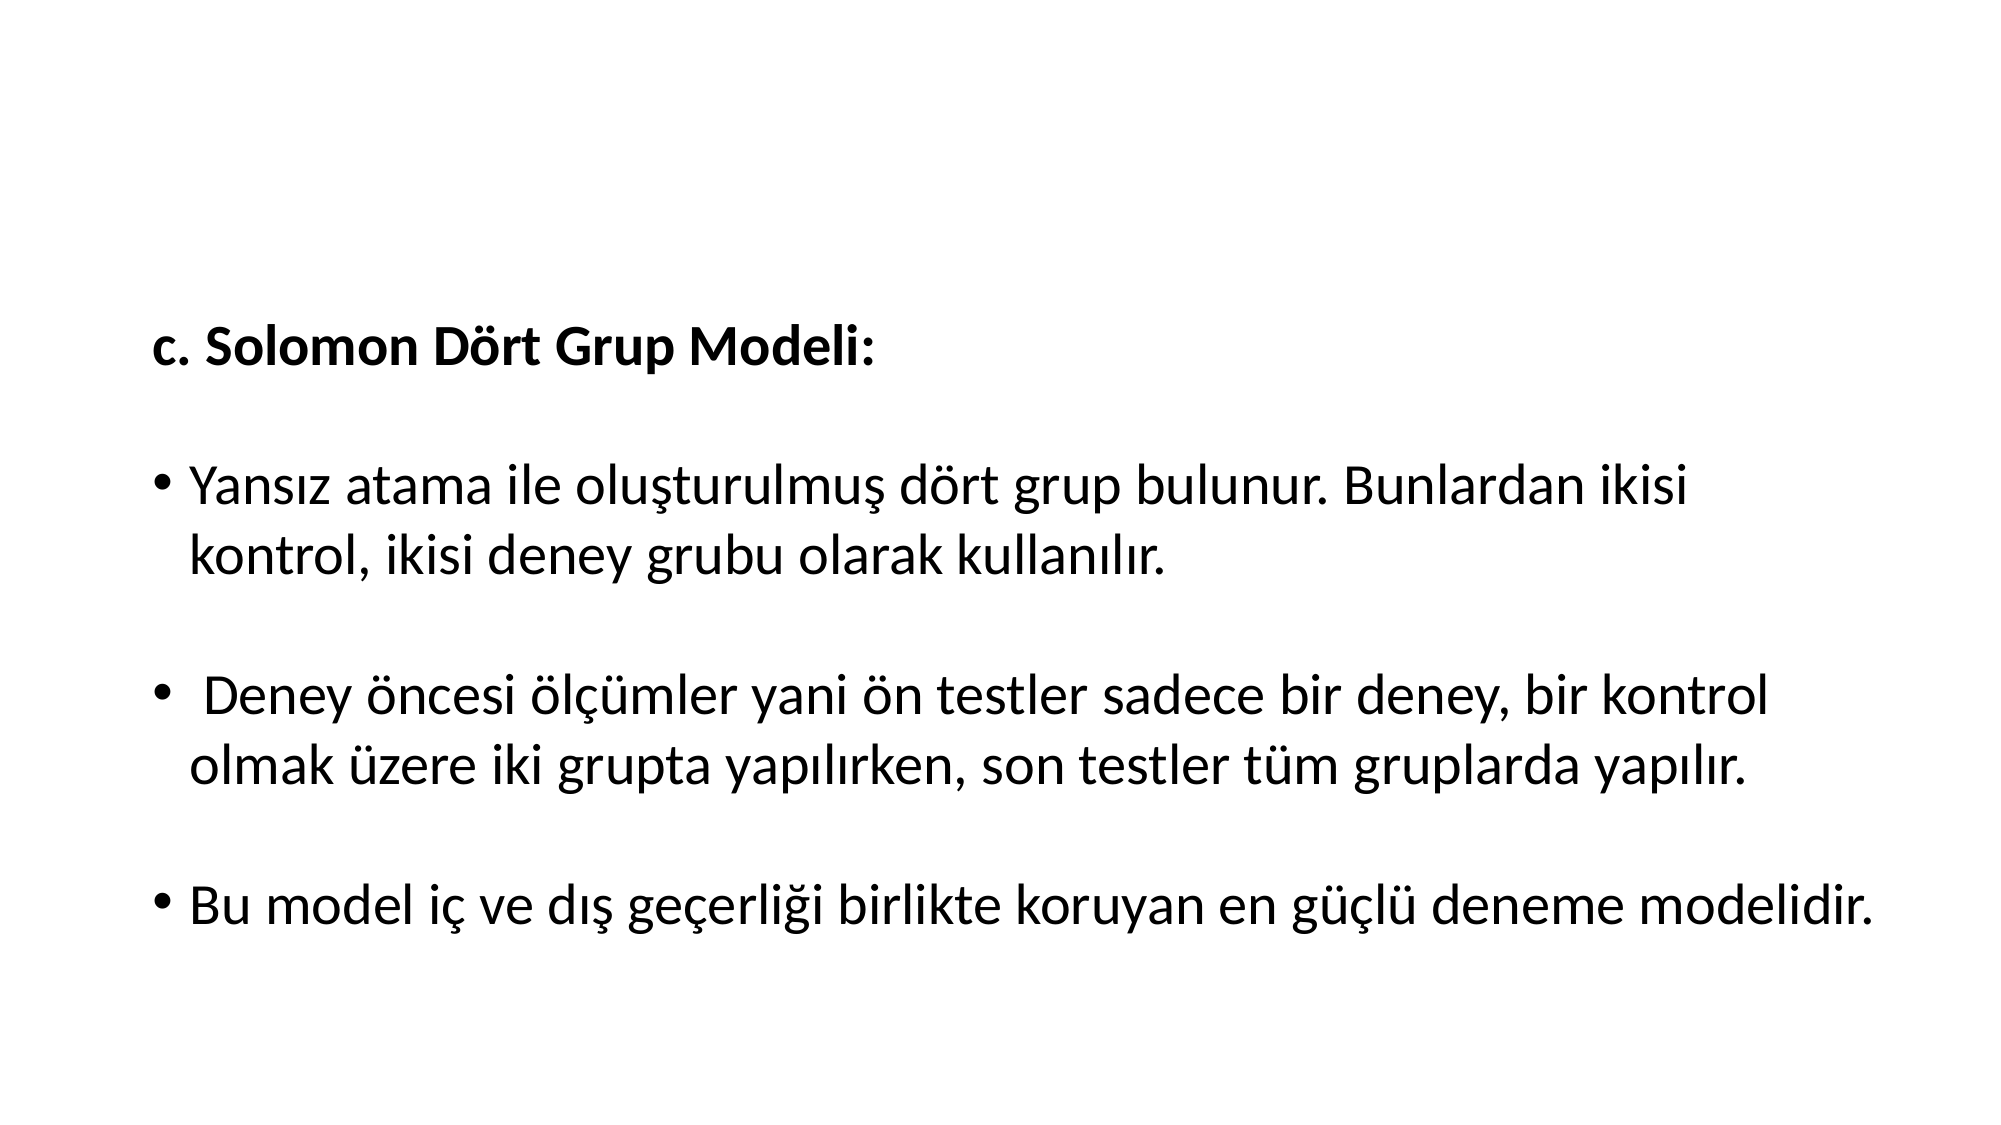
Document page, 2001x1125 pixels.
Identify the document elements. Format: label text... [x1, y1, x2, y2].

list c. Solomon Dört Grup Modeli: Yansız atama ile oluşturulmuş dört grup bulunur. Bunlardan ikisi kontrol, ikisi deney grubu olarak kullanılır. Deney öncesi ölçümler yani ön testler sadece bir deney, bir kontrol olmak üzere iki grupta yapılırken, son testler tüm gruplarda yapılır. Bu model iç ve dış geçerliği birlikte koruyan en güçlü deneme modelidir. [137, 299, 1895, 1098]
